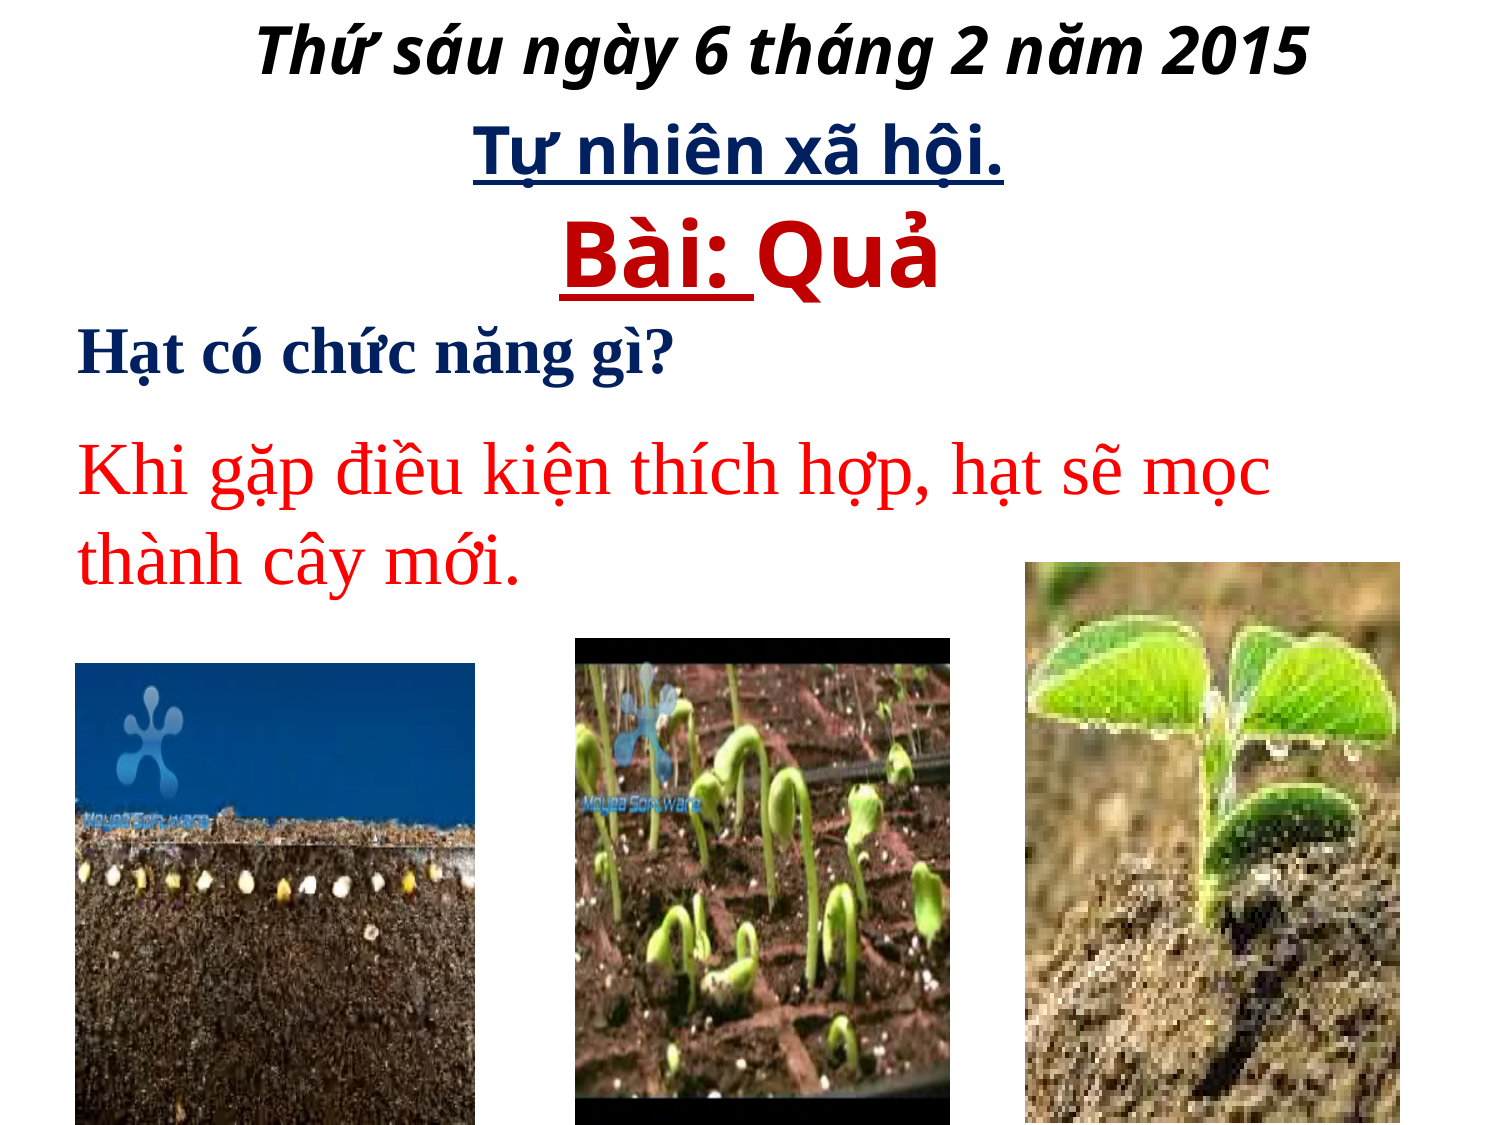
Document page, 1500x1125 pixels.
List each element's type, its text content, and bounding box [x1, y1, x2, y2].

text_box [1024, 562, 1401, 1125]
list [74, 662, 476, 1125]
text_box Hạt có chức năng gì? [62, 299, 1425, 395]
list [574, 637, 951, 1125]
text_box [199, 0, 1365, 314]
text_box Khi gặp điều kiện thích hợp, hạt sẽ mọc thành cây mới. [62, 412, 1425, 608]
